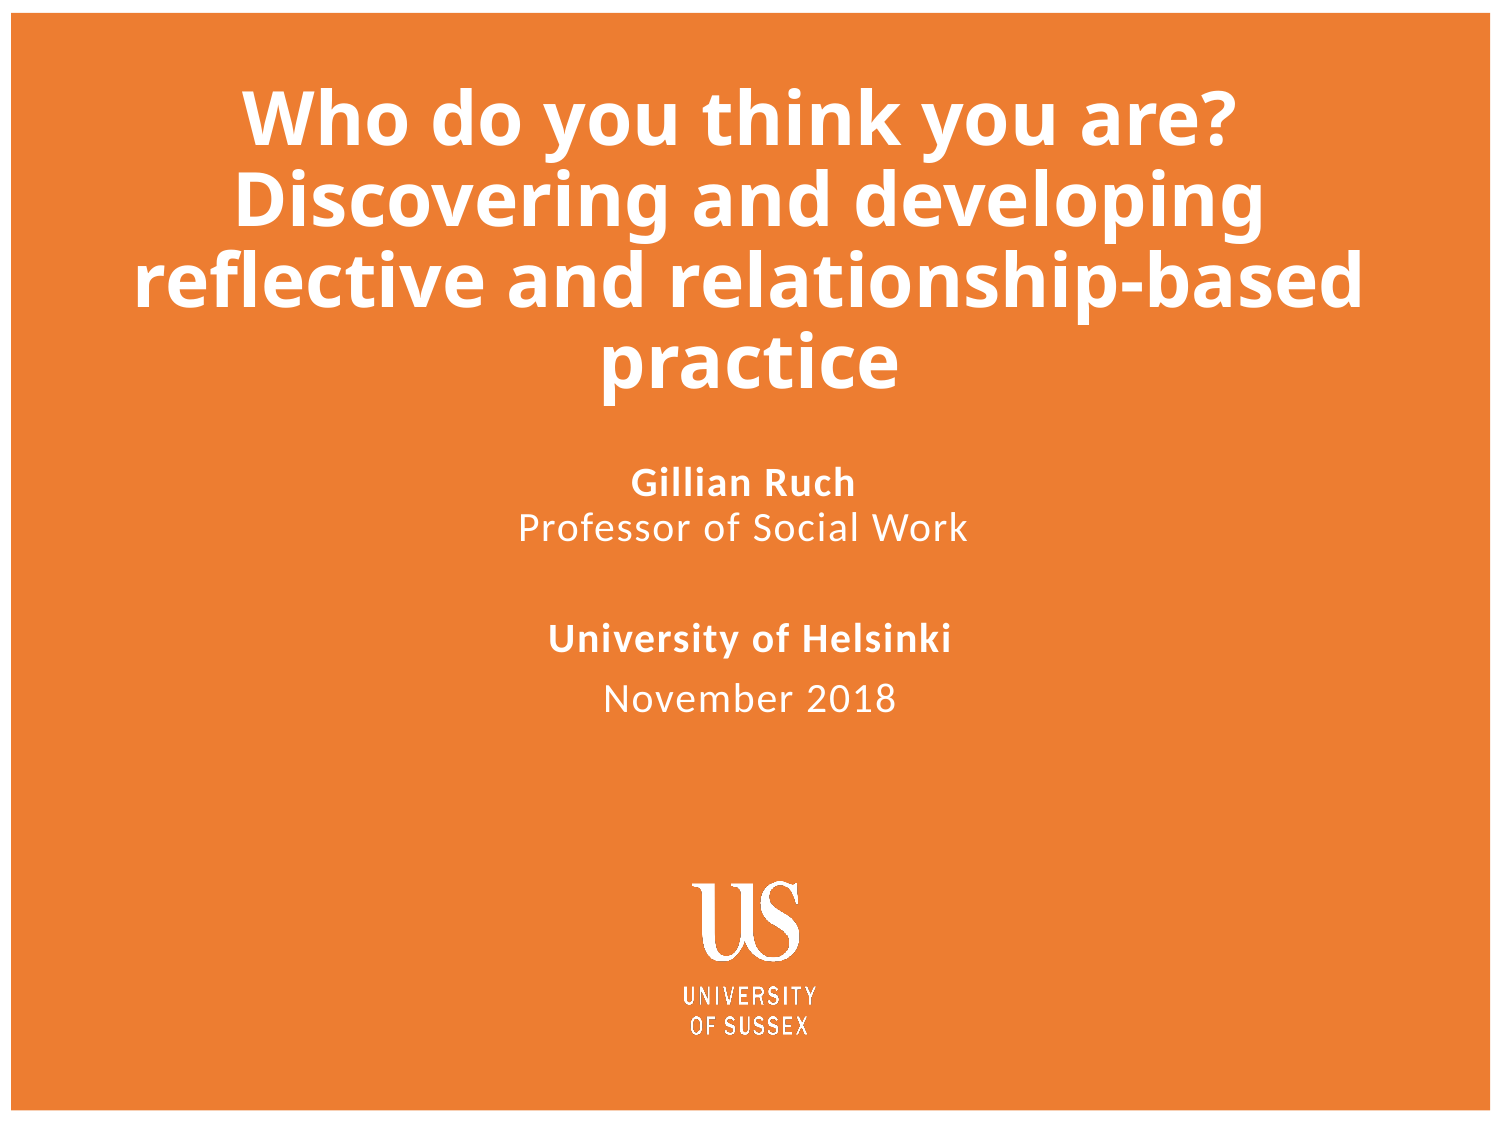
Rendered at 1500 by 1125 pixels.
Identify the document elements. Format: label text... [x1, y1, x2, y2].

picture [684, 881, 816, 1035]
title Who do you think you are? Discovering and developing reflective and relationship-based practice [62, 113, 1438, 495]
subtitle Gillian Ruch Professor of Social Work University of Helsinki November 2018 [187, 495, 1313, 758]
